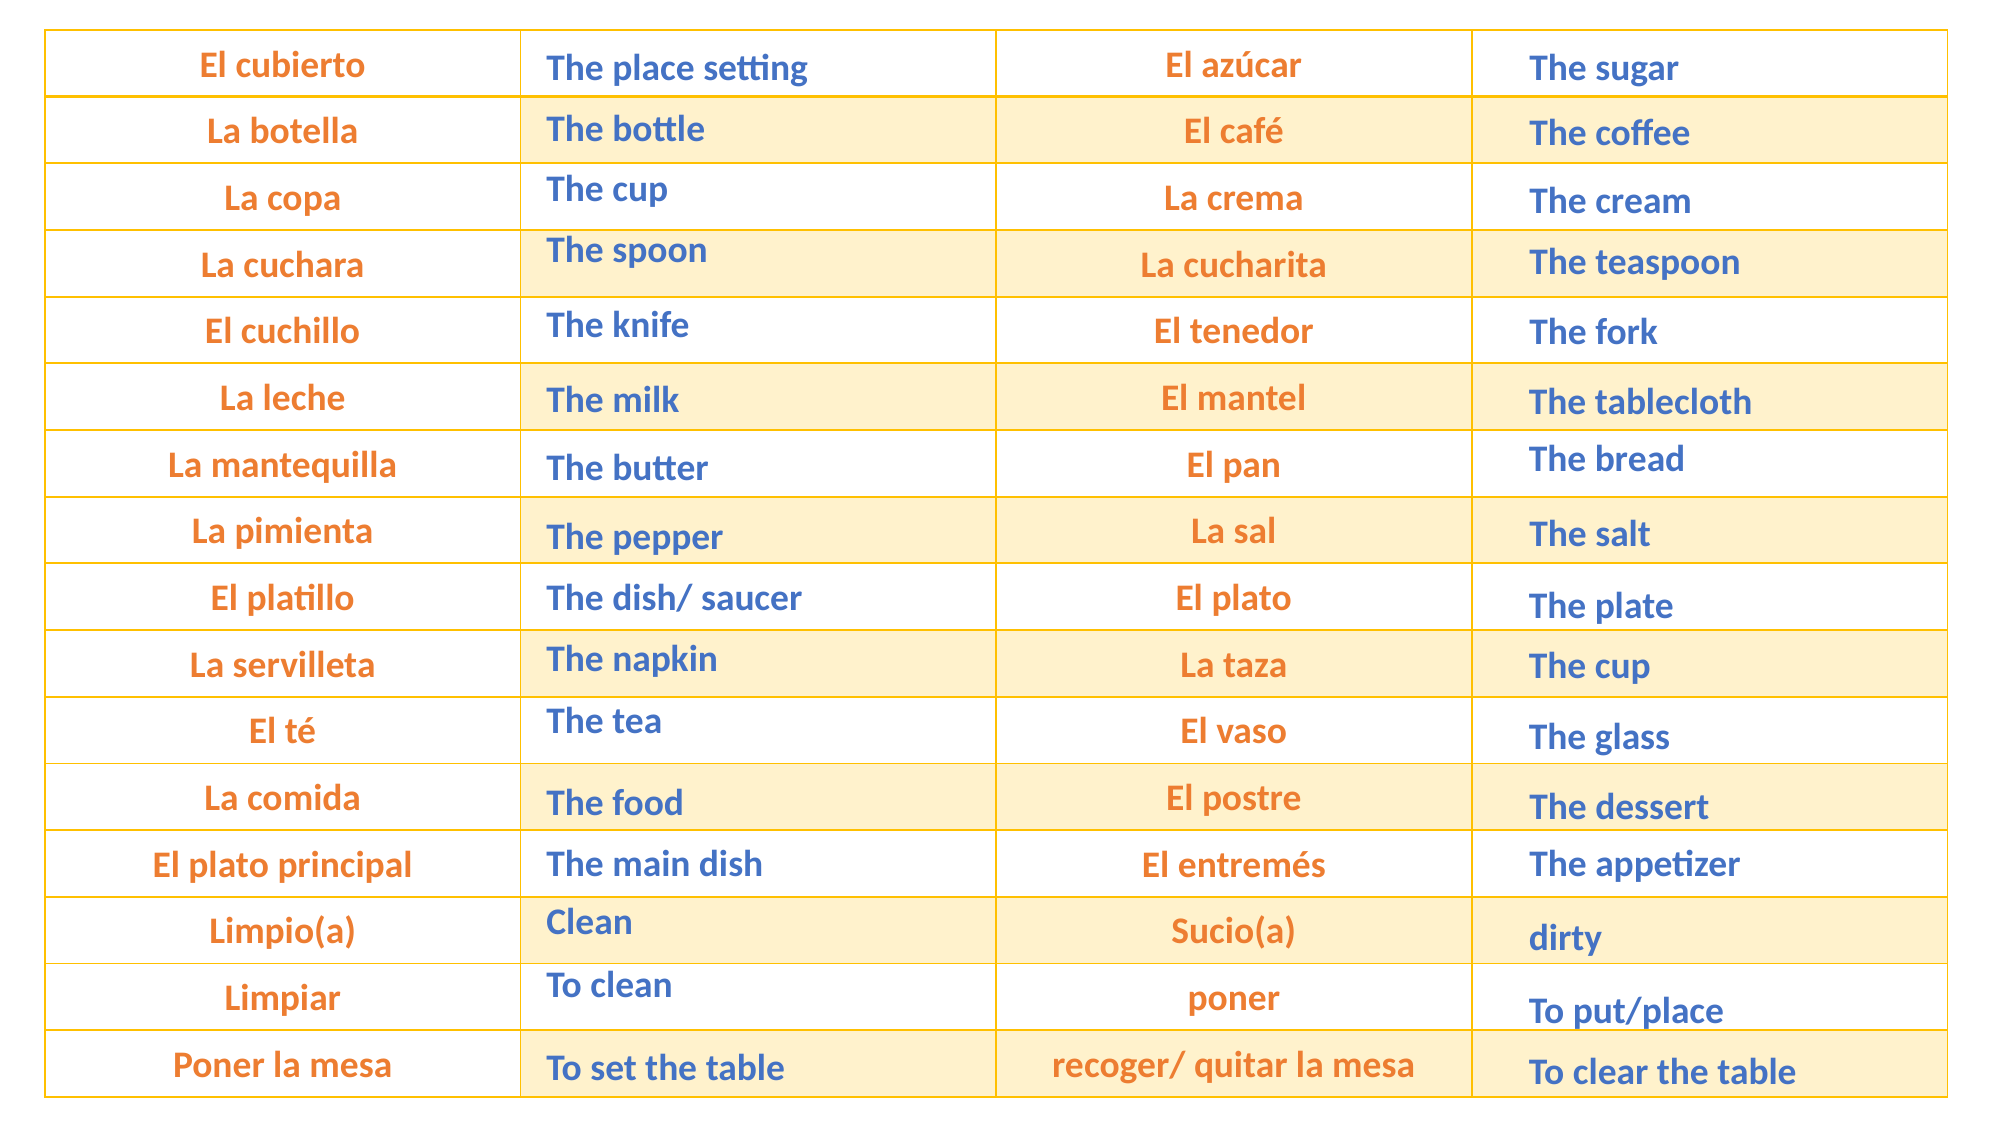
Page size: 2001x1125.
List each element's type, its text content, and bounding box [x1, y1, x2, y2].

table_cell La botella [46, 98, 520, 162]
table_cell [1473, 1031, 1514, 1096]
table_cell [1473, 831, 1947, 896]
table_cell [521, 698, 995, 763]
table_cell El mantel [997, 364, 1471, 429]
text_box The napkin [531, 626, 1017, 687]
text_box The cup [531, 156, 1017, 217]
text_box The food [531, 770, 1017, 831]
table_header [521, 31, 995, 95]
table_cell [1473, 698, 1947, 763]
table_cell La cuchara [46, 231, 520, 296]
table_cell [521, 1031, 995, 1096]
table_cell La mantequilla [46, 431, 520, 496]
table_cell El platillo [46, 564, 520, 629]
table_cell El café [1017, 98, 1471, 162]
table_cell Limpio(a) [46, 898, 520, 963]
text_box The dessert [1514, 774, 2000, 831]
text_box The plate [1514, 573, 2000, 633]
table_cell [1473, 231, 1947, 296]
table_cell poner [997, 964, 1471, 1029]
table_cell El pan [997, 431, 1471, 496]
table_cell La leche [46, 364, 520, 429]
table_cell [1473, 364, 1947, 429]
table_cell El té [46, 698, 520, 763]
table_cell El tenedor [997, 298, 1471, 362]
table_cell [1473, 898, 1947, 963]
table_cell El cuchillo [46, 298, 520, 362]
text_box The knife [531, 292, 1017, 353]
table_cell La copa [46, 164, 520, 229]
table_cell [521, 831, 531, 896]
text_box The pepper [531, 505, 1017, 565]
text_box The teaspoon [1514, 229, 2000, 289]
text_box The butter [531, 435, 1017, 496]
text_box The cream [1514, 168, 2000, 229]
table_cell [521, 231, 995, 296]
text_box The main dish [531, 831, 1017, 889]
table_cell El vaso [997, 698, 1471, 763]
table_cell [521, 564, 531, 629]
text_box To set the table [531, 1035, 1017, 1096]
text_box The coffee [1514, 100, 2000, 160]
table_cell Limpiar [46, 964, 520, 1029]
text_box The tea [531, 688, 1017, 749]
table_header [1473, 31, 1947, 95]
text_box Clean [531, 889, 1017, 950]
table_cell El plato principal [46, 831, 520, 896]
text_box dirty [1514, 905, 2000, 966]
table_cell El entremés [1017, 831, 1471, 896]
text_box To clear the table [1514, 1039, 2000, 1100]
table_cell [1473, 564, 1947, 629]
table_cell La taza [997, 631, 1471, 696]
text_box To put/place [1514, 978, 2000, 1039]
table_cell El plato [1017, 564, 1471, 629]
table_cell La sal [997, 498, 1471, 562]
table_header El azúcar [997, 31, 1471, 95]
table_cell [521, 431, 995, 496]
table_cell [1473, 964, 1947, 1029]
table_cell [521, 364, 995, 429]
table_cell [521, 964, 995, 1029]
text_box The dish/ saucer [531, 565, 1017, 626]
text_box The tablecloth [1514, 370, 2000, 427]
text_box The spoon [531, 217, 1017, 278]
table_cell [521, 898, 995, 963]
text_box The salt [1514, 501, 2000, 561]
table_cell [521, 631, 995, 696]
table_cell El postre [997, 764, 1471, 829]
table_cell La crema [1017, 164, 1471, 229]
text_box The place setting [531, 35, 1017, 96]
table_cell [1473, 498, 1947, 562]
text_box The appetizer [1514, 831, 2000, 892]
table_cell Poner la mesa [46, 1031, 520, 1096]
table_cell Sucio(a) [997, 898, 1471, 963]
text_box The milk [531, 367, 1017, 427]
text_box The fork [1514, 299, 2000, 360]
table_cell La pimienta [46, 498, 520, 562]
table_cell [521, 764, 995, 829]
table_cell La cucharita [997, 231, 1471, 296]
table_cell [521, 498, 995, 562]
table_cell [521, 298, 995, 362]
text_box The bottle [531, 96, 1017, 156]
text_box The sugar [1514, 35, 2000, 96]
table_cell [1473, 631, 1947, 696]
table_cell [1473, 98, 1947, 162]
table_cell [521, 98, 531, 162]
text_box To clean [531, 952, 1017, 1013]
text_box The bread [1514, 427, 2000, 487]
text_box The glass [1514, 704, 2000, 764]
table_cell [1473, 298, 1947, 362]
table_cell La comida [46, 764, 520, 829]
table_header El cubierto [46, 31, 520, 95]
table_cell [1473, 764, 1947, 829]
table_cell [1473, 431, 1947, 496]
table_cell recoger/ quitar la mesa [997, 1031, 1471, 1096]
table_cell [1473, 164, 1947, 229]
text_box The cup [1514, 633, 2000, 694]
table_cell La servilleta [46, 631, 520, 696]
table_cell [521, 164, 531, 229]
